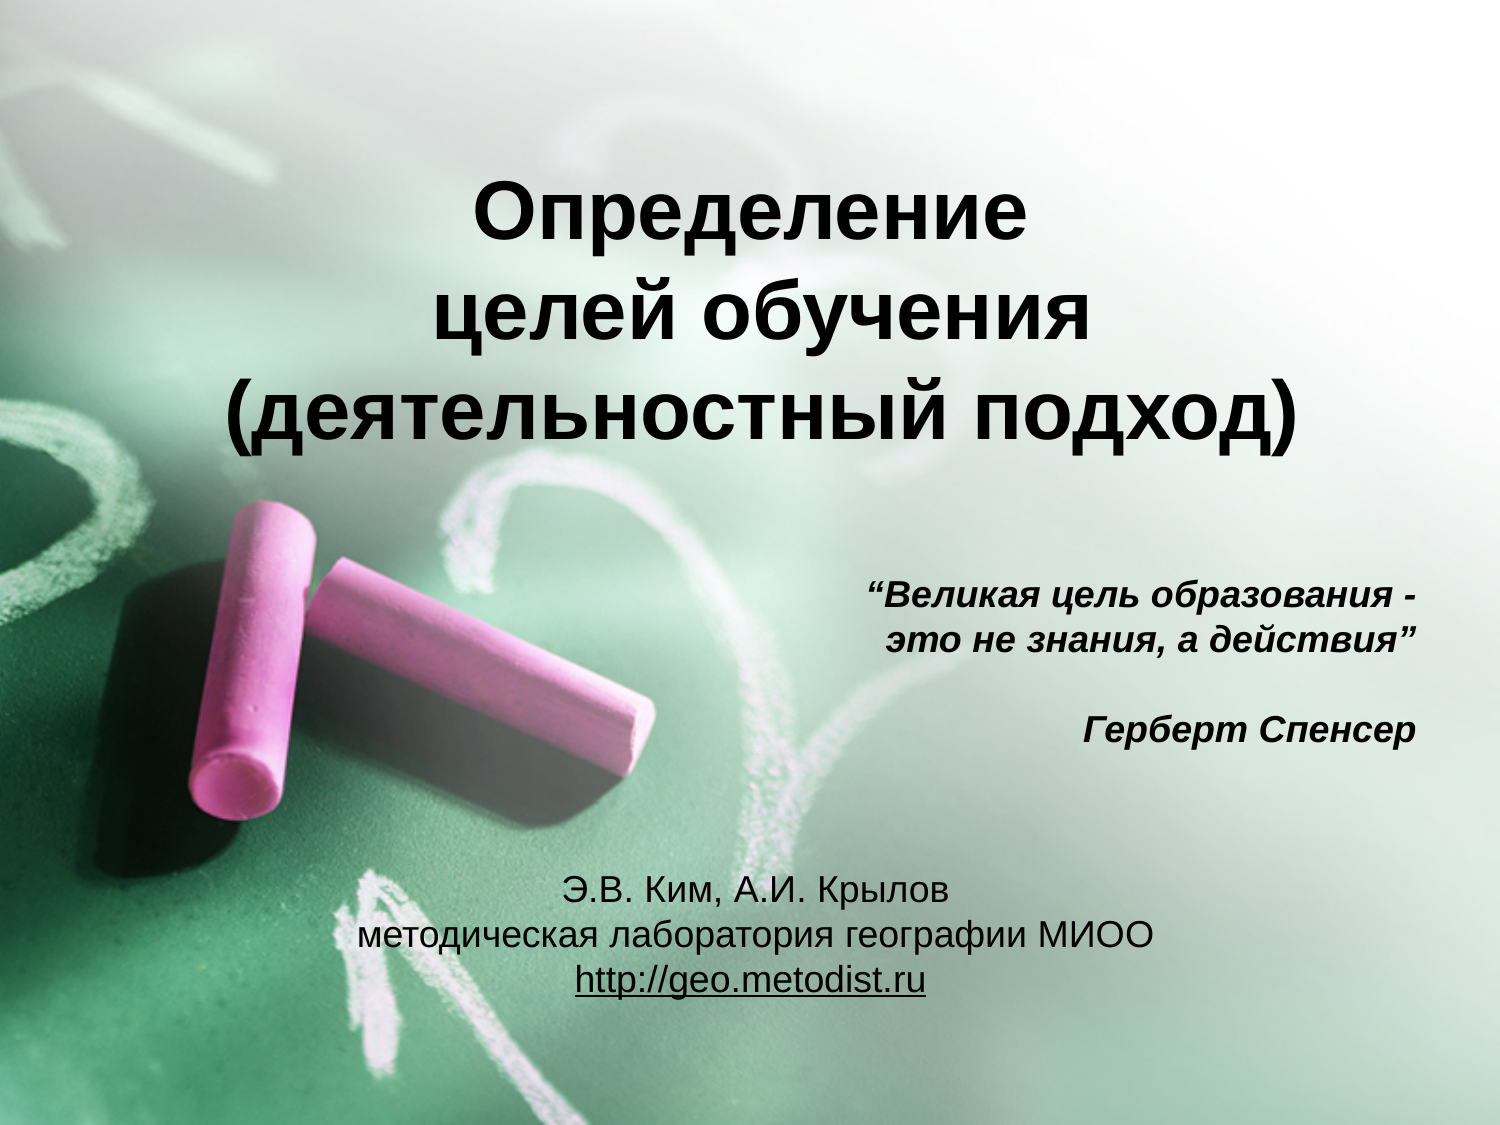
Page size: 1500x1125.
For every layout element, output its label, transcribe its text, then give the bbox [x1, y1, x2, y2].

title Определение целей обучения (деятельностный подход) [87, 212, 1438, 401]
picture [0, 0, 1500, 1125]
text_box “Великая цель образования - это не знания, а действия” Герберт Спенсер [850, 562, 1432, 758]
text_box Э.В. Ким, А.И. Крылов методическая лаборатория географии МИОО http://geo.metodist.ru [183, 857, 1329, 1008]
